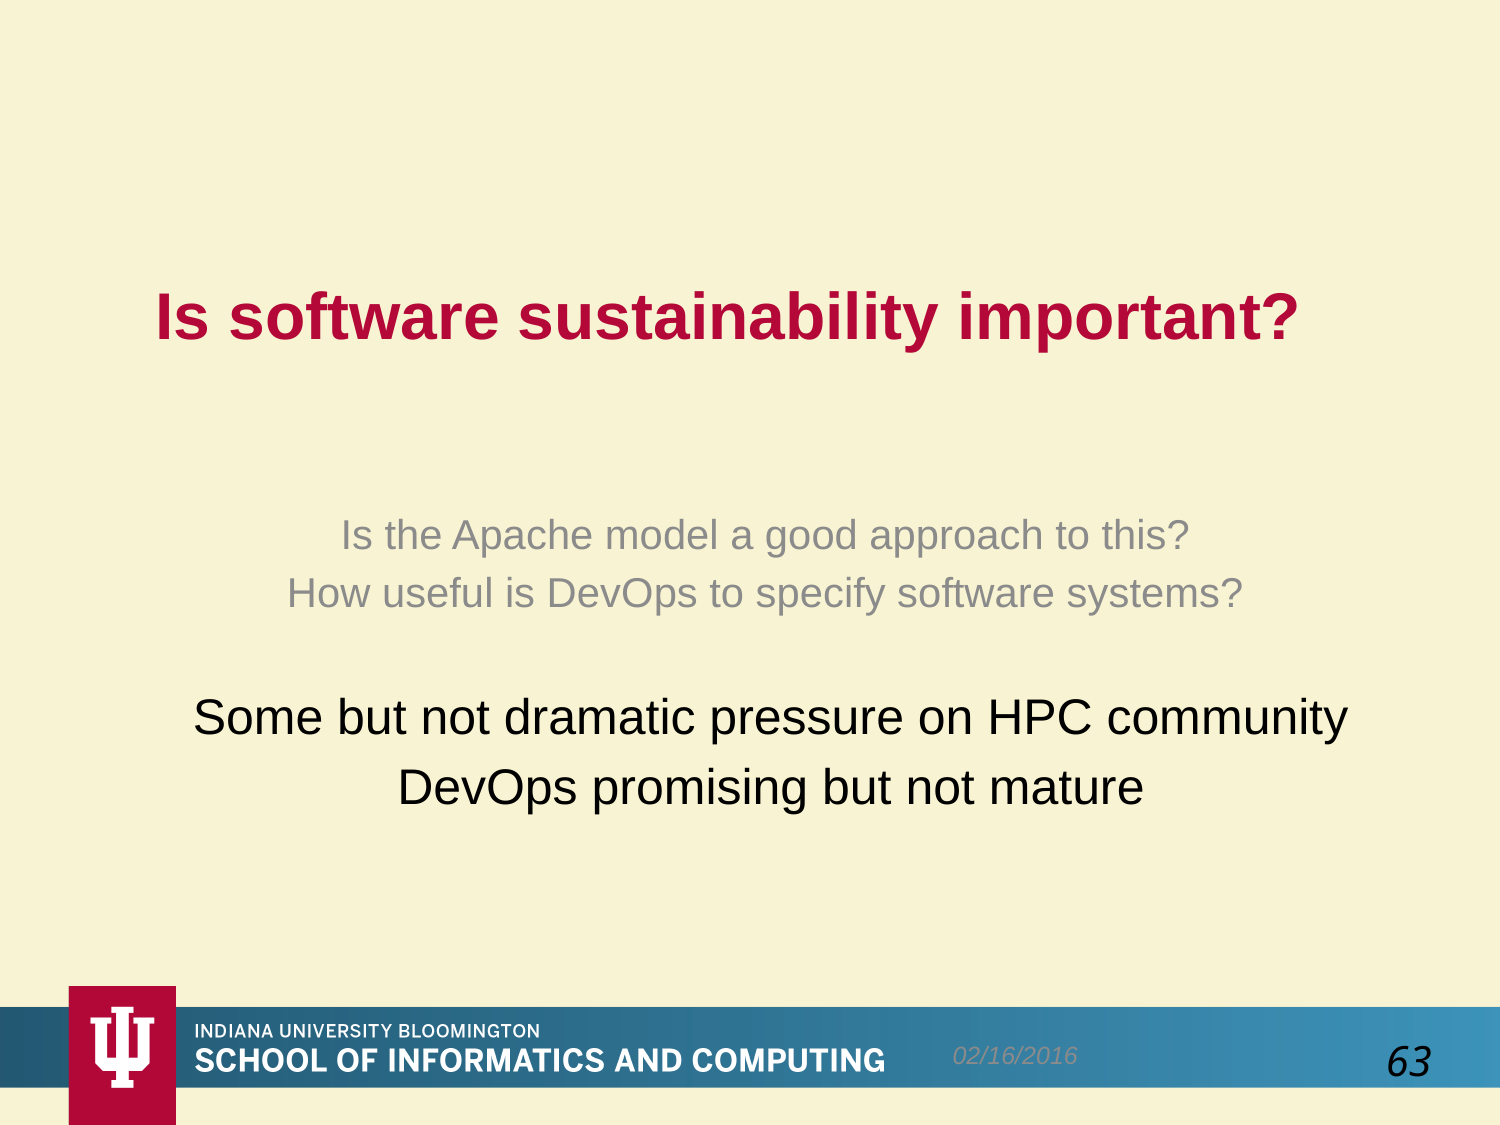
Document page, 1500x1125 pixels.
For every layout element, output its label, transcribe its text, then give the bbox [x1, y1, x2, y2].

subtitle Is the Apache model a good approach to this? How useful is DevOps to specify software systems? Some but not dramatic pressure on HPC community DevOps promising but not mature [96, 500, 1372, 788]
title Is software sustainability important? [100, 169, 1376, 457]
picture [0, 986, 1500, 1125]
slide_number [937, 1024, 1275, 1085]
slide_number 63 [1371, 1026, 1479, 1076]
